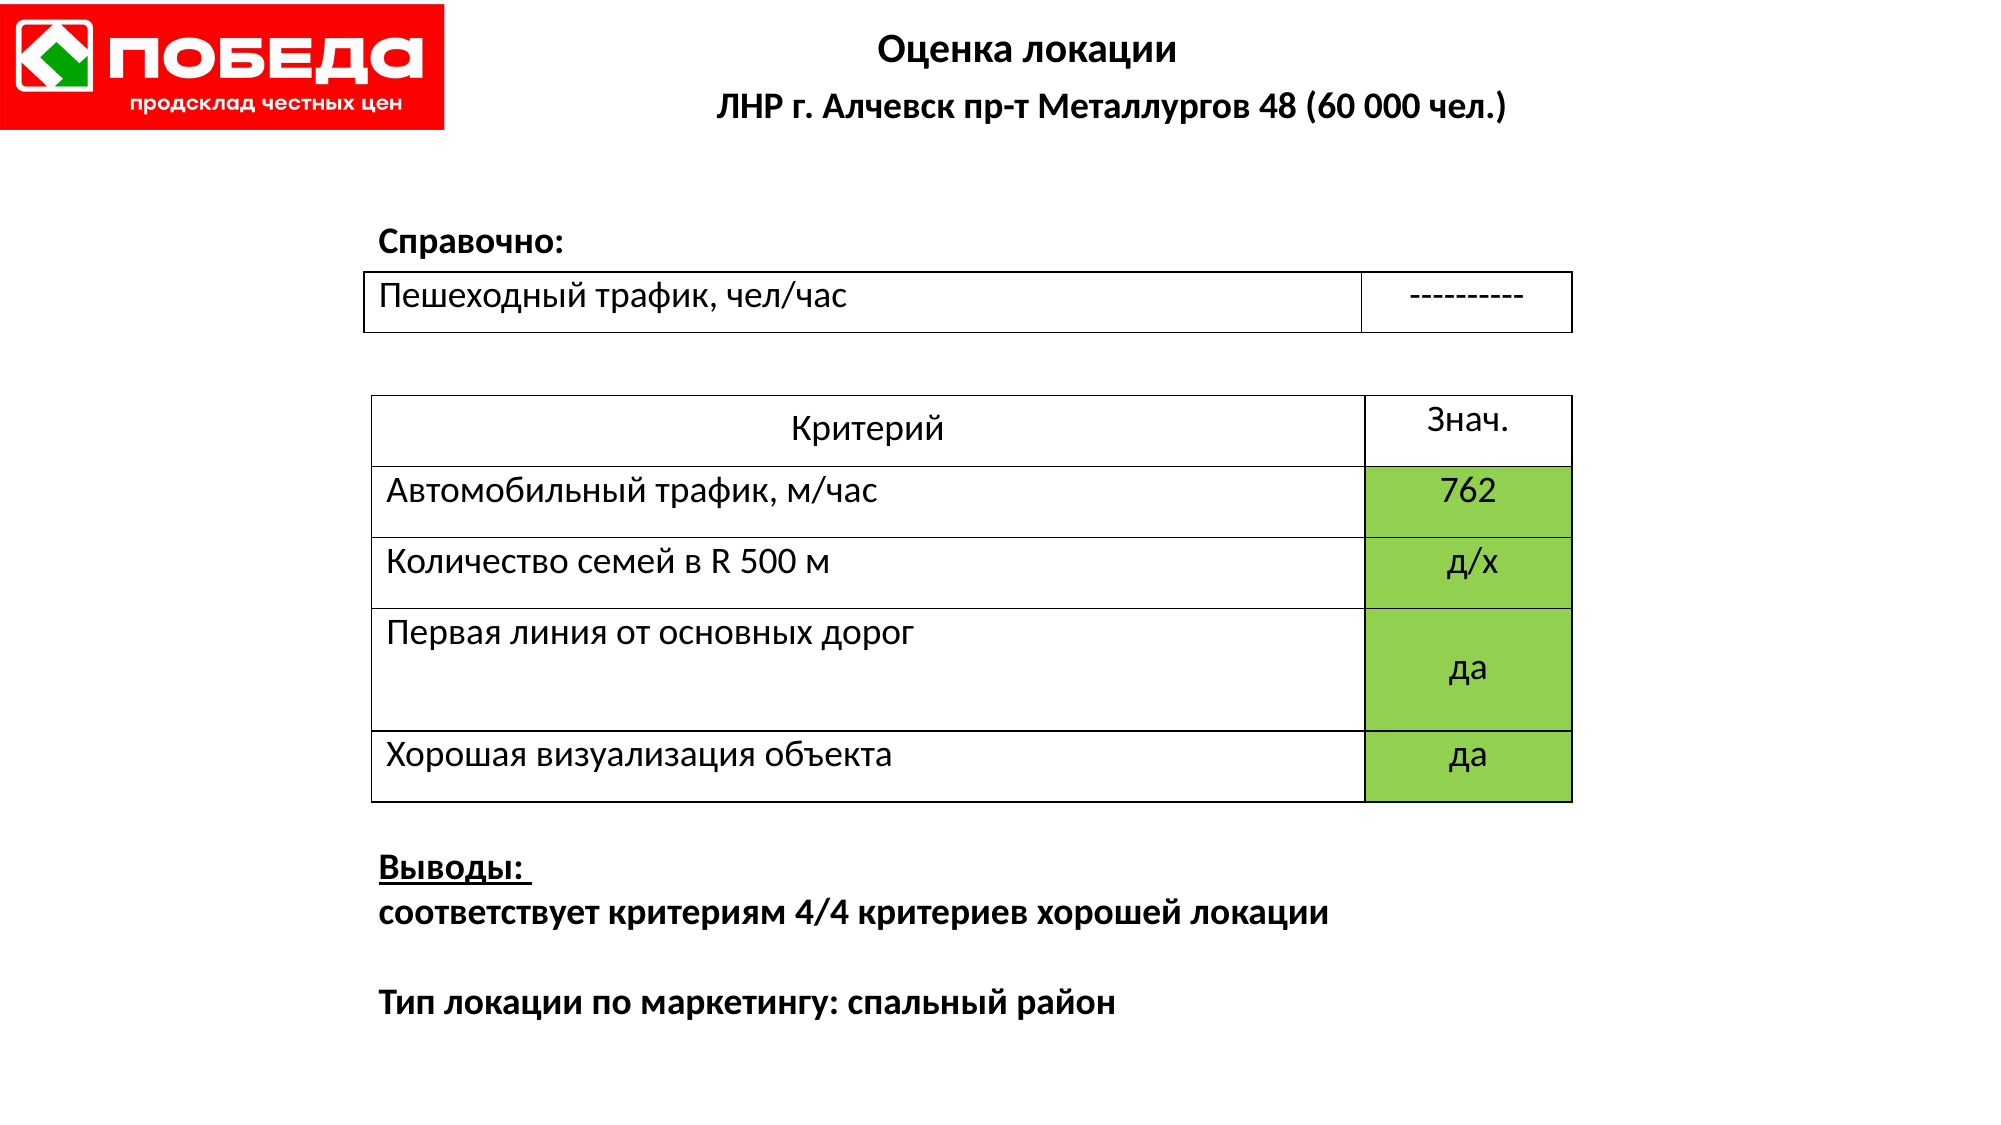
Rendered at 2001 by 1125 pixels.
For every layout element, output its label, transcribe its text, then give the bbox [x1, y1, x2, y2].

table_header Критерий [372, 396, 1364, 466]
picture [0, 4, 445, 130]
table_cell Количество семей в R 500 м [372, 538, 1364, 608]
text_box Справочно: [363, 208, 1122, 269]
text_box Оценка локации [759, 13, 1297, 73]
table_header ---------- [1362, 273, 1571, 332]
text_box Выводы: соответствует критериям 4/4 критериев хорошей локации Тип локации по маркетингу: спальный район [363, 789, 2000, 1030]
table_cell да [1366, 732, 1571, 801]
table_cell 762 [1366, 467, 1571, 537]
table_cell Хорошая визуализация объекта [372, 732, 1364, 801]
table_cell д/х [1366, 538, 1571, 608]
text_box ЛНР г. Алчевск пр-т Металлургов 48 (60 000 чел.) [626, 73, 1523, 134]
table_cell Первая линия от основных дорог [372, 609, 1364, 730]
table_header Пешеходный трафик, чел/час [365, 273, 1361, 332]
table_header Знач. [1366, 396, 1571, 466]
table_cell Автомобильный трафик, м/час [372, 467, 1364, 537]
table_cell да [1366, 609, 1571, 730]
text_box [93, 97, 2000, 173]
